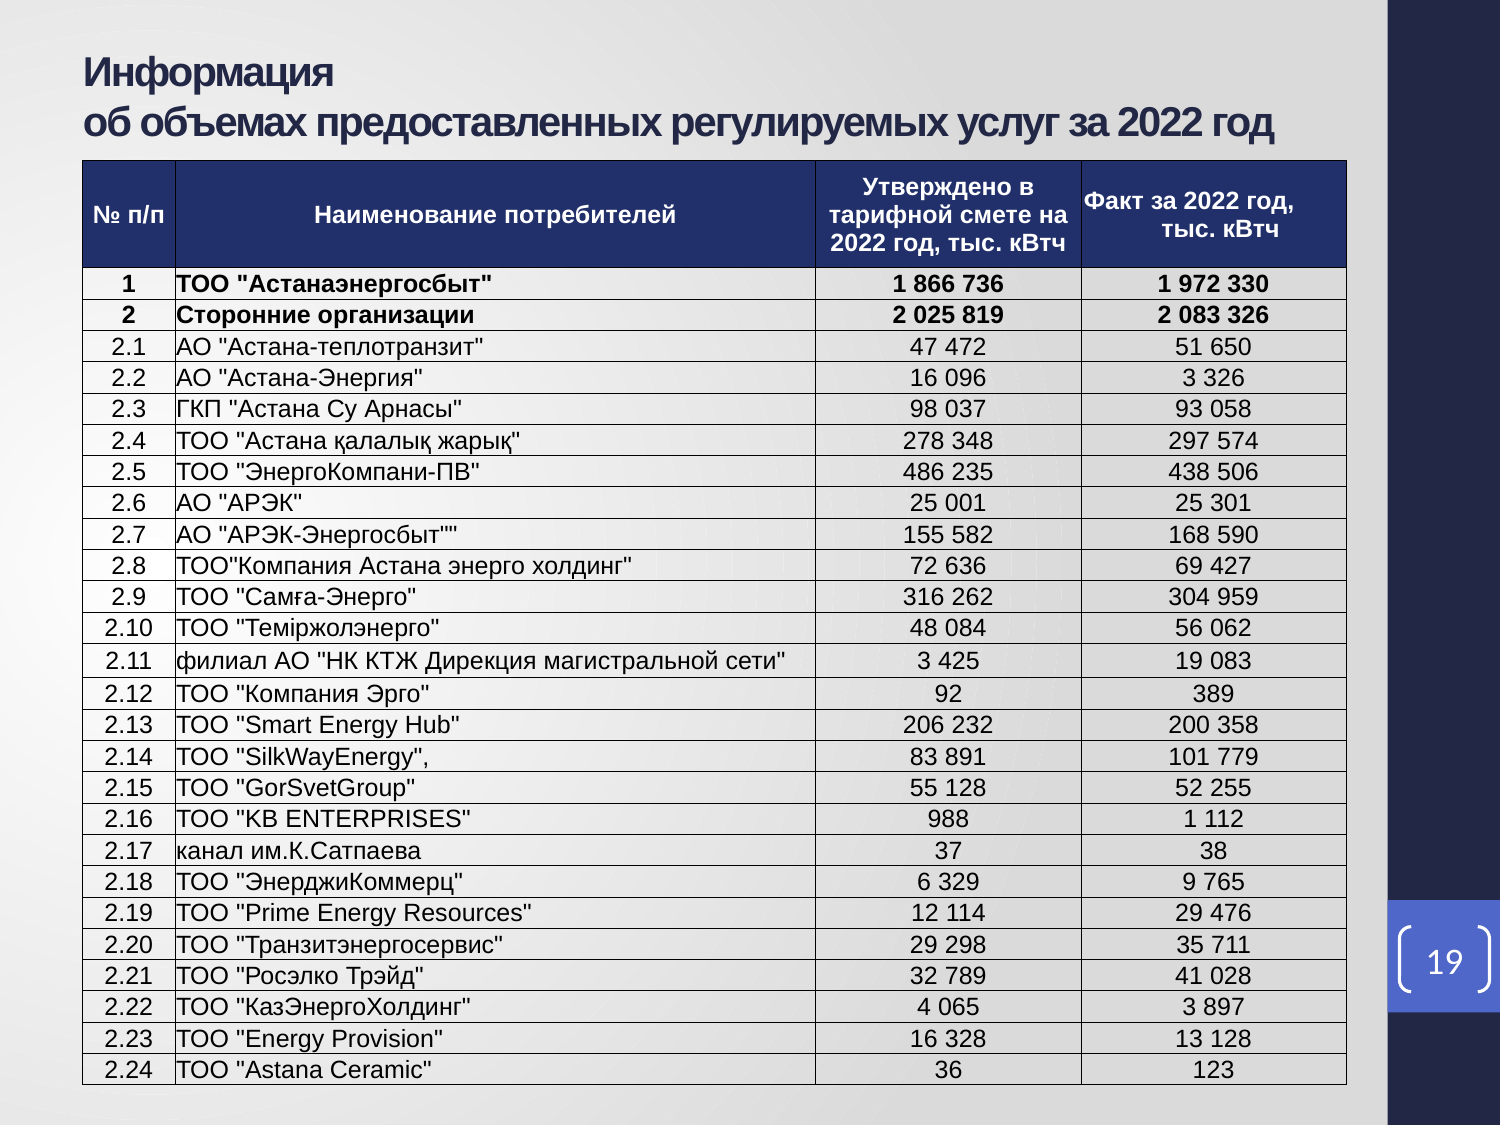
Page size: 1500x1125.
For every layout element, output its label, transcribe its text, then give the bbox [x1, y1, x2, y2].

table_cell 3 425 [816, 644, 1081, 677]
table_cell ТОО "Росэлко Трэйд" [176, 960, 815, 990]
table_header Утверждено в тарифной смете на 2022 год, тыс. кВтч [816, 161, 1081, 267]
table_cell 2.17 [83, 835, 175, 865]
table_cell 29 476 [1082, 898, 1346, 928]
table_cell 2.10 [83, 613, 175, 643]
table_cell 2.21 [83, 960, 175, 990]
table_cell 278 348 [816, 425, 1081, 455]
table_cell ТОО "КазЭнергоХолдинг" [176, 991, 815, 1022]
table_cell 16 328 [816, 1023, 1081, 1053]
table_cell 2.16 [83, 804, 175, 834]
table_cell 2.24 [83, 1054, 175, 1084]
table_cell 304 959 [1082, 581, 1346, 612]
table_cell 101 779 [1082, 741, 1346, 771]
table_cell 389 [1082, 678, 1346, 709]
table_cell ТОО "GorSvetGroup" [176, 772, 815, 803]
table_cell АО "Астана-теплотранзит" [176, 331, 815, 361]
table_cell канал им.К.Сатпаева [176, 835, 815, 865]
table_cell 32 789 [816, 960, 1081, 990]
table_cell 2.23 [83, 1023, 175, 1053]
table_cell 37 [816, 835, 1081, 865]
table_cell ТОО "Astana Ceramic" [176, 1054, 815, 1084]
table_cell ТОО "Астана қалалық жарық" [176, 425, 815, 455]
table_cell 48 084 [816, 613, 1081, 643]
table_cell 35 711 [1082, 929, 1346, 959]
table_cell 29 298 [816, 929, 1081, 959]
table_cell ГКП "Астана Су Арнасы" [176, 394, 815, 424]
table_cell АО "АРЭК-Энергосбыт"" [176, 519, 815, 549]
table_cell 36 [816, 1054, 1081, 1084]
table_cell 2.15 [83, 772, 175, 803]
table_cell ТОО "Energy Provision" [176, 1023, 815, 1053]
table_cell ТОО "Smart Energy Hub" [176, 710, 815, 740]
table_cell 2.3 [83, 394, 175, 424]
table_cell 92 [816, 678, 1081, 709]
table_cell 69 427 [1082, 550, 1346, 580]
table_cell 2.6 [83, 487, 175, 518]
table_cell 47 472 [816, 331, 1081, 361]
table_cell 2 083 326 [1082, 300, 1346, 330]
table_cell 98 037 [816, 394, 1081, 424]
table_cell 2.4 [83, 425, 175, 455]
table_cell 2.20 [83, 929, 175, 959]
table_cell 41 028 [1082, 960, 1346, 990]
table_cell ТОО "KB ENTERPRISES" [176, 804, 815, 834]
table_cell 93 058 [1082, 394, 1346, 424]
table_cell 2.9 [83, 581, 175, 612]
table_cell 123 [1082, 1054, 1346, 1084]
table_cell ТОО "ЭнерджиКоммерц" [176, 866, 815, 897]
table_cell 2.11 [83, 644, 175, 677]
table_cell 2 [83, 300, 175, 330]
table_cell 155 582 [816, 519, 1081, 549]
table_cell ТОО "Астанаэнергосбыт" [176, 268, 815, 299]
table_cell 297 574 [1082, 425, 1346, 455]
table_cell 168 590 [1082, 519, 1346, 549]
table_cell 2.7 [83, 519, 175, 549]
table_cell 12 114 [816, 898, 1081, 928]
table_cell 3 326 [1082, 362, 1346, 393]
table_cell 13 128 [1082, 1023, 1346, 1053]
table_cell 72 636 [816, 550, 1081, 580]
table_cell 16 096 [816, 362, 1081, 393]
table_cell 2.22 [83, 991, 175, 1022]
table_cell 2.2 [83, 362, 175, 393]
table_cell 2.13 [83, 710, 175, 740]
table_cell 316 262 [816, 581, 1081, 612]
table_cell 2.19 [83, 898, 175, 928]
table_cell 486 235 [816, 456, 1081, 486]
table_cell ТОО "Самға-Энерго" [176, 581, 815, 612]
table_cell Сторонние организации [176, 300, 815, 330]
table_cell 19 083 [1082, 644, 1346, 677]
table_cell филиал АО "НК КТЖ Дирекция магистральной сети" [176, 644, 815, 677]
table_cell 55 128 [816, 772, 1081, 803]
table_cell ТОО "Теміржолэнерго" [176, 613, 815, 643]
table_cell 2.1 [83, 331, 175, 361]
table_cell 6 329 [816, 866, 1081, 897]
table_cell ТОО "Компания Эрго" [176, 678, 815, 709]
table_cell 438 506 [1082, 456, 1346, 486]
table_cell 52 255 [1082, 772, 1346, 803]
table_header Факт за 2022 год, тыс. кВтч [1082, 161, 1346, 267]
table_cell 2 025 819 [816, 300, 1081, 330]
table_cell 988 [816, 804, 1081, 834]
table_cell 3 897 [1082, 991, 1346, 1022]
table_cell ТОО"Компания Астана энерго холдинг" [176, 550, 815, 580]
table_cell 2.12 [83, 678, 175, 709]
title Информация об объемах предоставленных регулируемых услуг за 2022 год [67, 54, 1362, 135]
table_cell ТОО "Prime Energy Resources" [176, 898, 815, 928]
table_cell 51 650 [1082, 331, 1346, 361]
table_cell 2.14 [83, 741, 175, 771]
table_cell АО "Астана-Энергия" [176, 362, 815, 393]
table_cell ТОО "Транзитэнергосервис" [176, 929, 815, 959]
table_cell 1 972 330 [1082, 268, 1346, 299]
table_cell 2.18 [83, 866, 175, 897]
table_cell 9 765 [1082, 866, 1346, 897]
table_cell 4 065 [816, 991, 1081, 1022]
table_cell 83 891 [816, 741, 1081, 771]
table_header Наименование потребителей [176, 161, 815, 267]
table_cell ТОО "SilkWayEnergy", [176, 741, 815, 771]
table_cell 200 358 [1082, 710, 1346, 740]
table_cell 1 866 736 [816, 268, 1081, 299]
table_cell 38 [1082, 835, 1346, 865]
table_cell 2.5 [83, 456, 175, 486]
table_cell ТОО "ЭнергоКомпани-ПВ" [176, 456, 815, 486]
slide_number 19 [1397, 925, 1492, 994]
table_cell 25 301 [1082, 487, 1346, 518]
table_cell 25 001 [816, 487, 1081, 518]
table_cell 1 112 [1082, 804, 1346, 834]
table_cell 2.8 [83, 550, 175, 580]
table_cell 1 [83, 268, 175, 299]
table_header № п/п [83, 161, 175, 267]
table_cell 206 232 [816, 710, 1081, 740]
table_cell АО "АРЭК" [176, 487, 815, 518]
table_cell 56 062 [1082, 613, 1346, 643]
